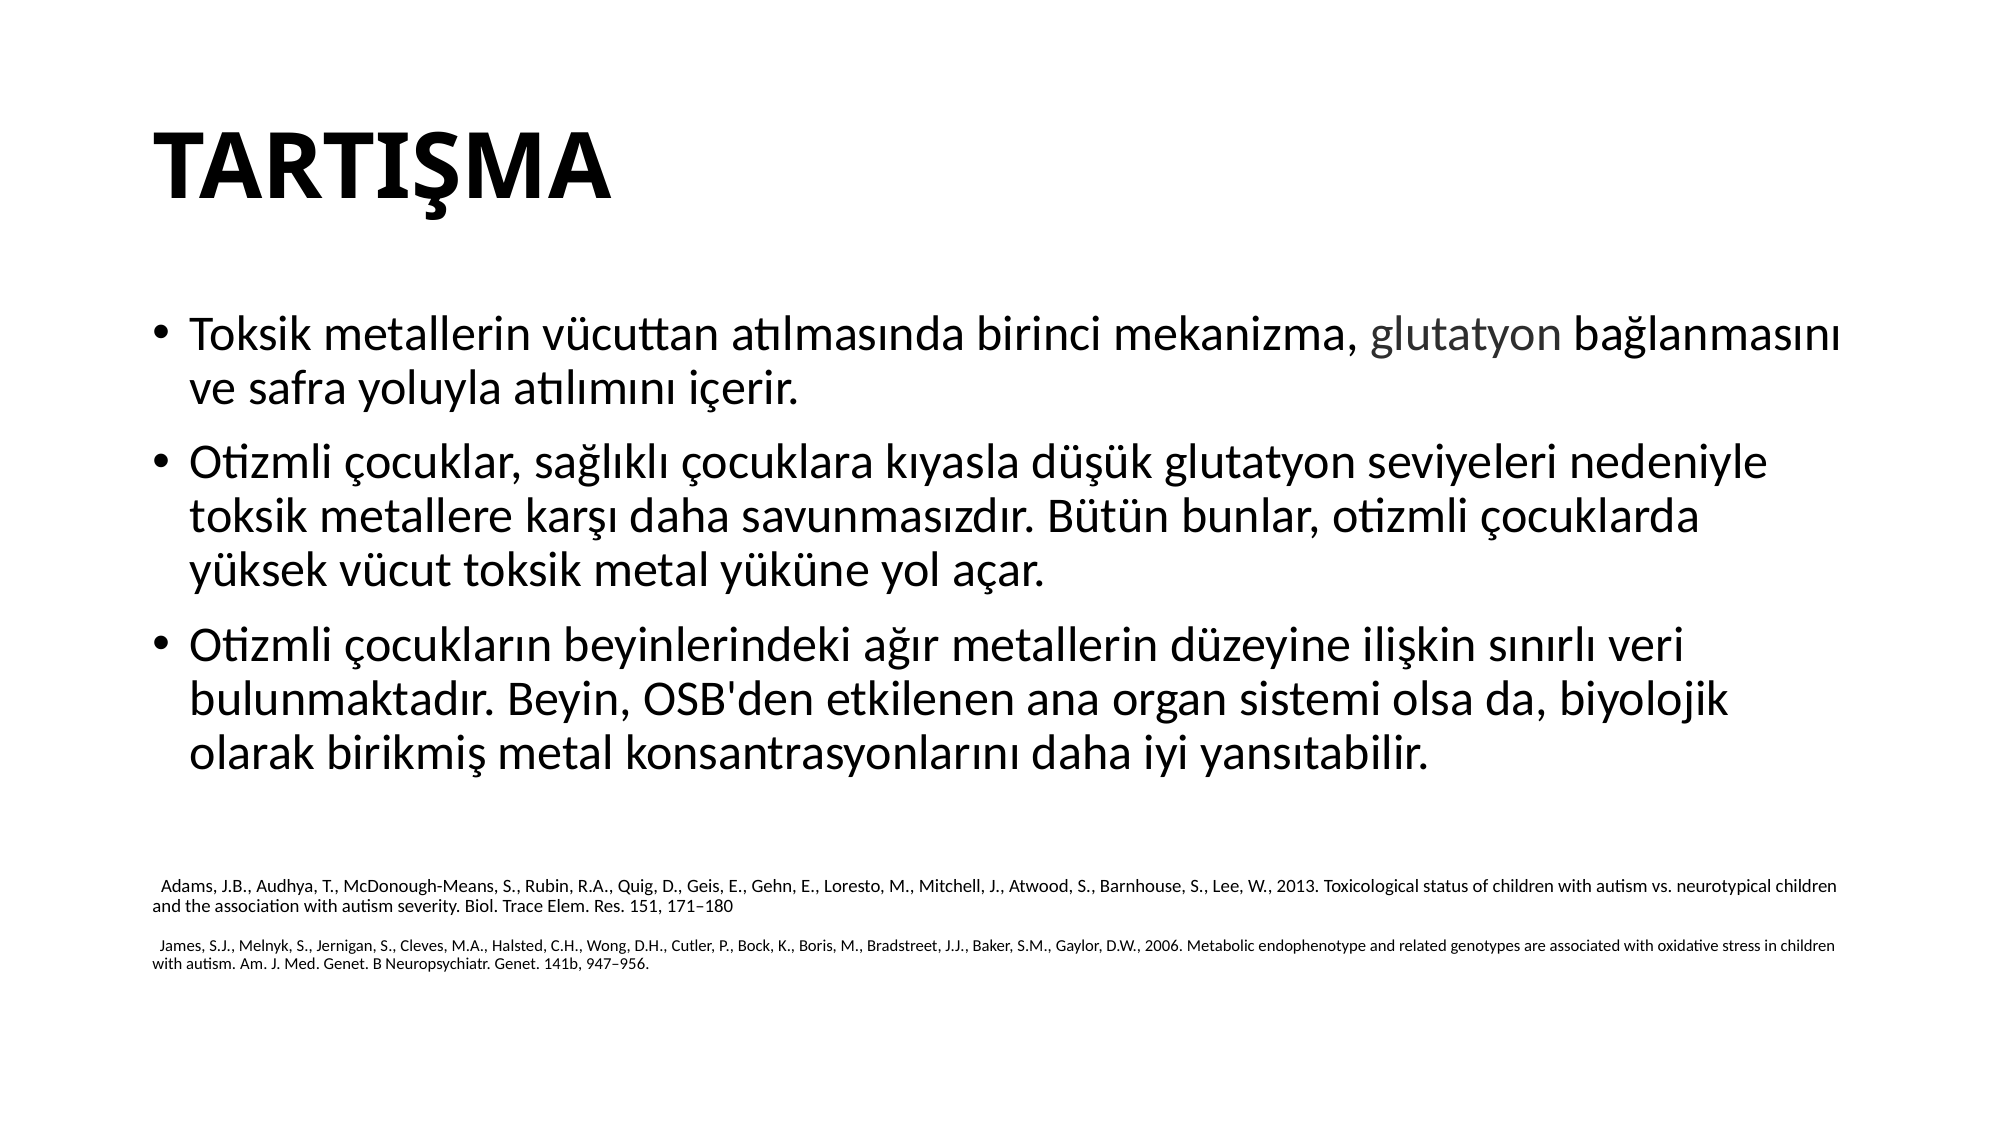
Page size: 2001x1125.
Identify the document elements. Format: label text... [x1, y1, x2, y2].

title TARTIŞMA [137, 59, 1863, 278]
list Toksik metallerin vücuttan atılmasında birinci mekanizma, glutatyon bağlanmasını ve safra yoluyla atılımını içerir. Otizmli çocuklar, sağlıklı çocuklara kıyasla düşük glutatyon seviyeleri nedeniyle toksik metallere karşı daha savunmasızdır. Bütün bunlar, otizmli çocuklarda yüksek vücut toksik metal yüküne yol açar. Otizmli çocukların beyinlerindeki ağır metallerin düzeyine ilişkin sınırlı veri bulunmaktadır. Beyin, OSB'den etkilenen ana organ sistemi olsa da, biyolojik olarak birikmiş metal konsantrasyonlarını daha iyi yansıtabilir. Adams, J.B., Audhya, T., McDonough-Means, S., Rubin, R.A., Quig, D., Geis, E., Gehn, E., Loresto, M., Mitchell, J., Atwood, S., Barnhouse, S., Lee, W., 2013. Toxicological status of children with autism vs. neurotypical children and the association with autism severity. Biol. Trace Elem. Res. 151, 171–180 James, S.J., Melnyk, S., Jernigan, S., Cleves, M.A., Halsted, C.H., Wong, D.H., Cutler, P., Bock, K., Boris, M., Bradstreet, J.J., Baker, S.M., Gaylor, D.W., 2006. Metabolic endophenotype and related genotypes are associated with oxidative stress in children with autism. Am. J. Med. Genet. B Neuropsychiatr. Genet. 141b, 947–956. [137, 299, 1863, 1014]
